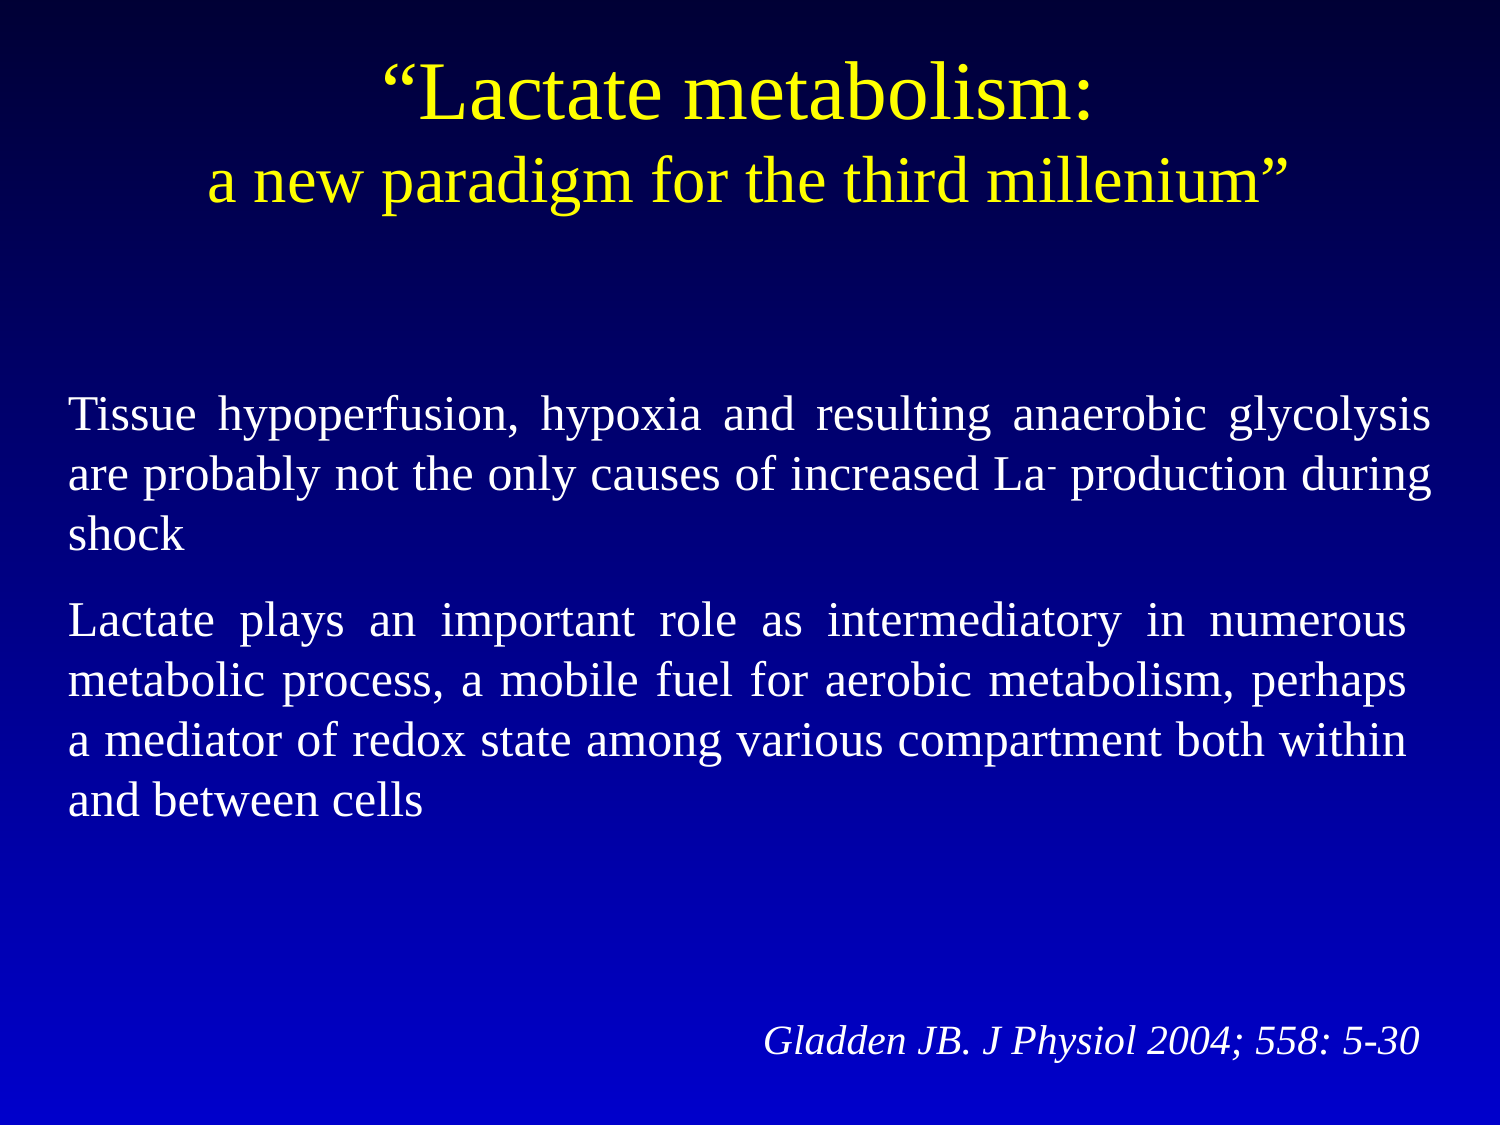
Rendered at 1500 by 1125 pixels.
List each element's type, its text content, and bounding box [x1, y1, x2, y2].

text_box Lactate plays an important role as intermediatory in numerous metabolic process, a mobile fuel for aerobic metabolism, perhaps a mediator of redox state among various compartment both within and between cells [53, 579, 1424, 835]
text_box Tissue hypoperfusion, hypoxia and resulting anaerobic glycolysis are probably not the only causes of increased La- production during shock [53, 373, 1447, 569]
text_box Gladden JB. J Physiol 2004; 558: 5-30 [748, 1005, 1436, 1070]
title “Lactate metabolism: a new paradigm for the third millenium” [112, 32, 1388, 220]
